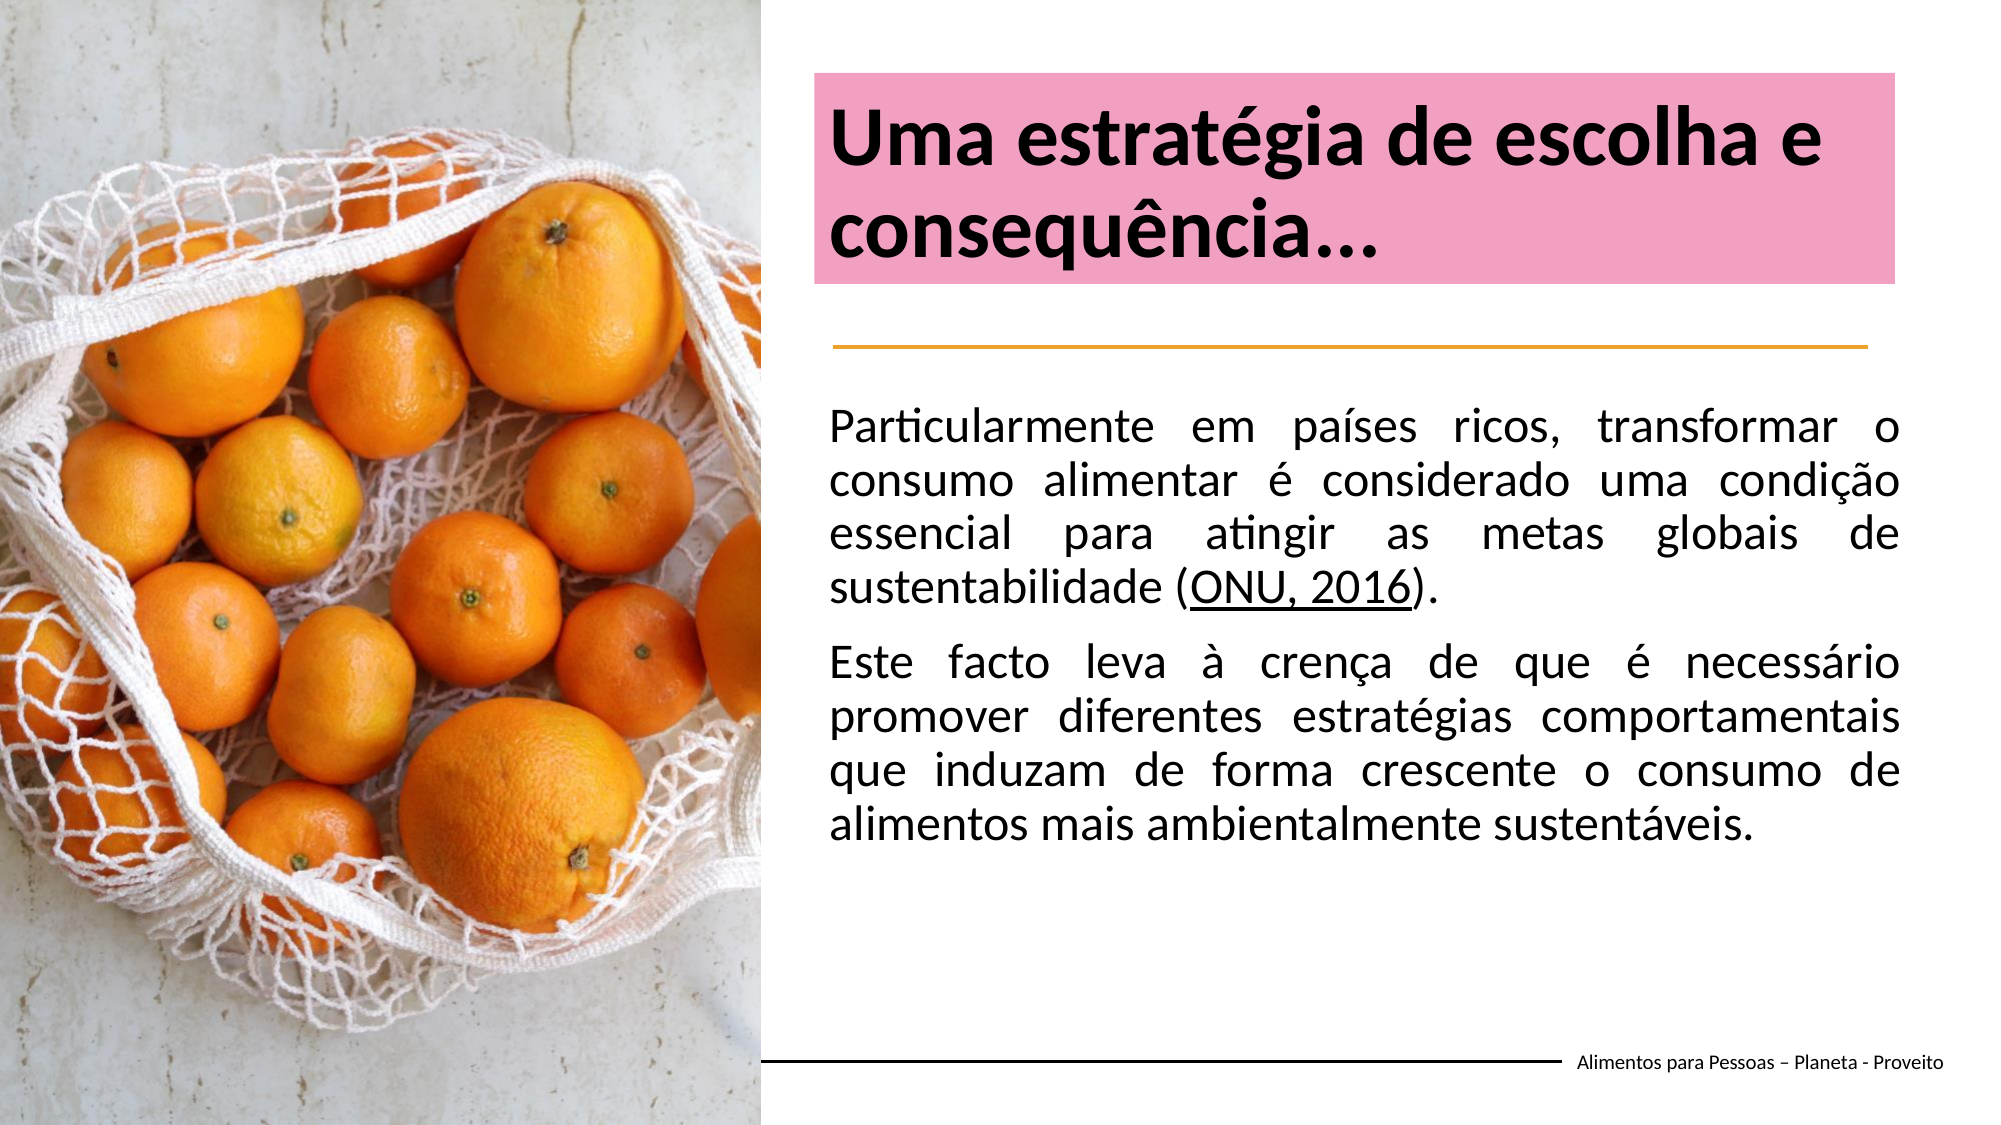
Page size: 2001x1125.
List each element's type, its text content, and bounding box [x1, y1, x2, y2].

text_box Uma estratégia de escolha e consequência... [814, 72, 1895, 284]
text_box Particularmente em países ricos, transformar o consumo alimentar é considerado uma condição essencial para atingir as metas globais de sustentabilidade (ONU, 2016). Este facto leva à crença de que é necessário promover diferentes estratégias comportamentais que induzam de forma crescente o consumo de alimentos mais ambientalmente sustentáveis. [814, 391, 1917, 1013]
picture [0, 0, 761, 1125]
